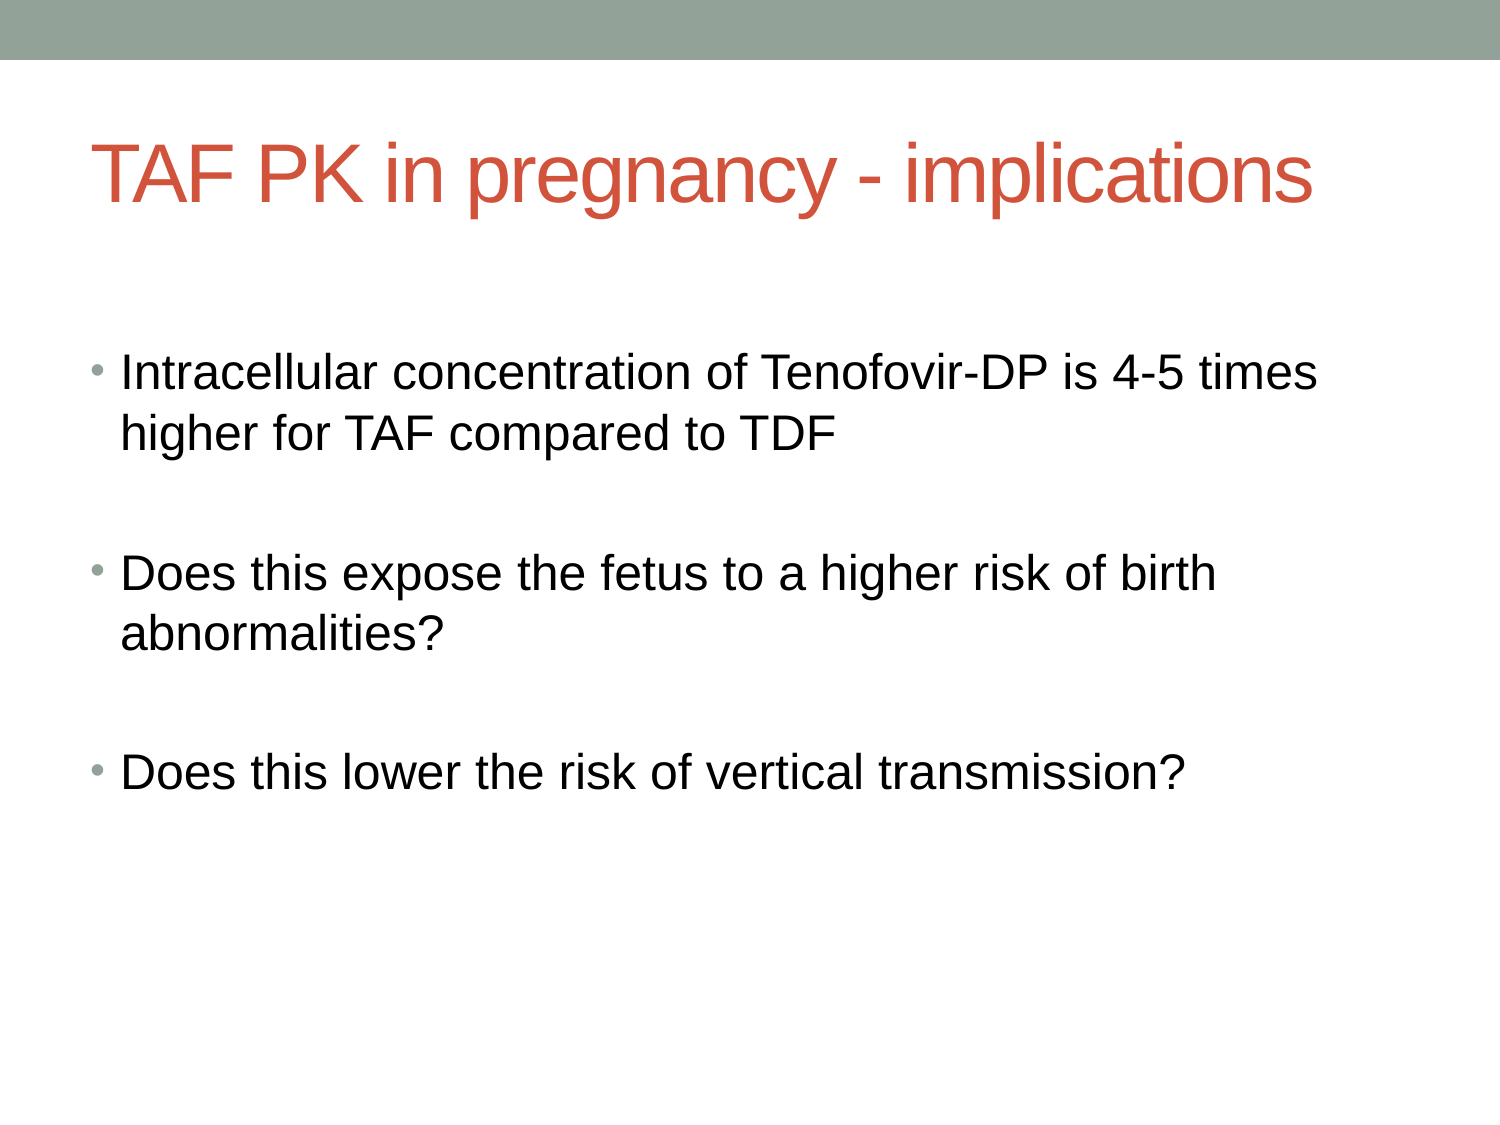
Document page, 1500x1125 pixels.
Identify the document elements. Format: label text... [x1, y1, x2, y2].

list Intracellular concentration of Tenofovir-DP is 4-5 times higher for TAF compared to TDF Does this expose the fetus to a higher risk of birth abnormalities? Does this lower the risk of vertical transmission? [75, 262, 1425, 1063]
title TAF PK in pregnancy - implications [75, 87, 1425, 250]
